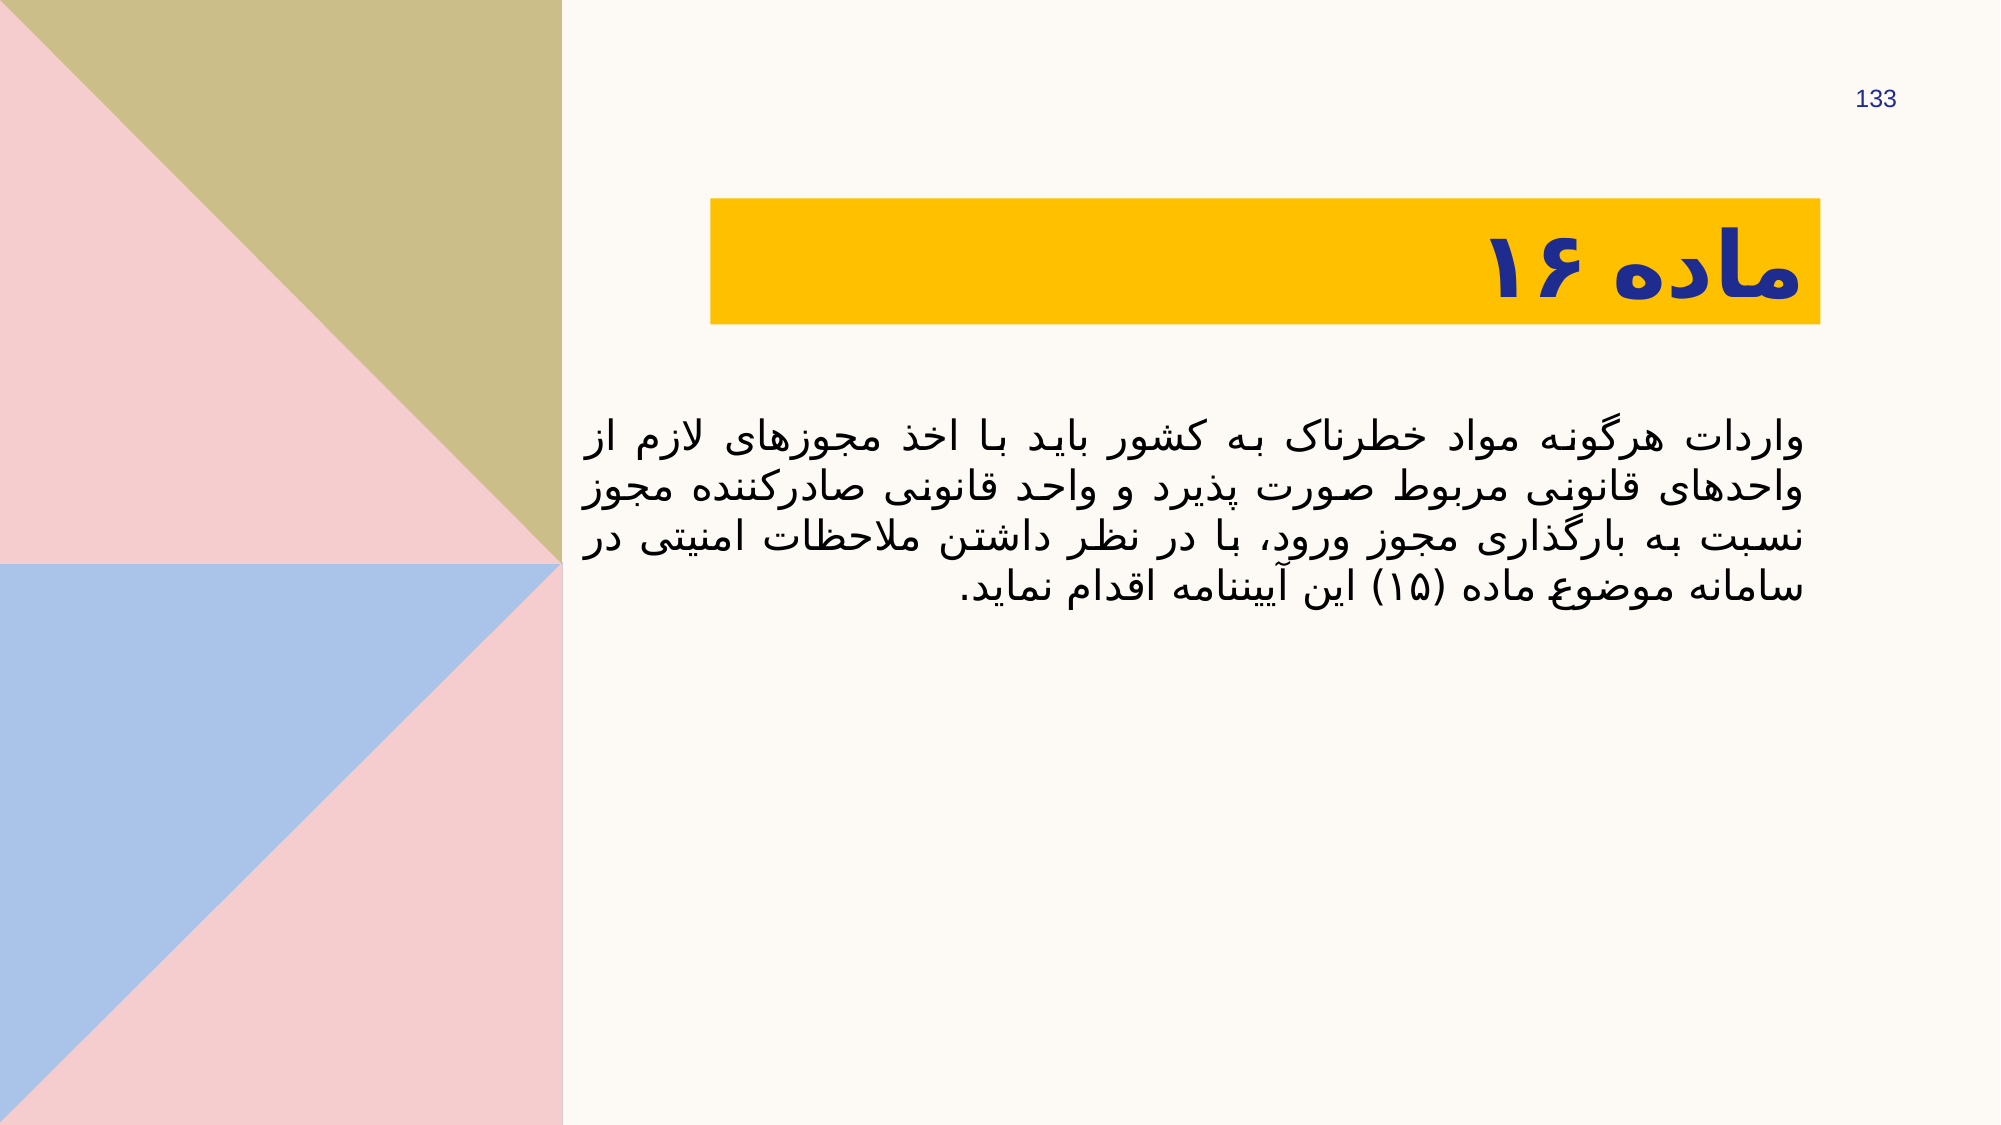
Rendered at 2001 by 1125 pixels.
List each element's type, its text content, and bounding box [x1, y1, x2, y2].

title ماده ۱۶ [710, 198, 1821, 325]
list واردات هرگونه مواد خطرناک به کشور باید با اخذ مجوزهای لازم از واحدهای قانونی مربوط صورت پذیرد و واحد قانونی صادرکننده مجوز نسبت به بارگذاری مجوز ورود، با در نظر داشتن ملاحظات امنیتی در سامانه موضوع ماده (۱۵) این آیین­نامه اقدام نماید. [565, 400, 1821, 844]
slide_number 133 [1795, 75, 1958, 120]
